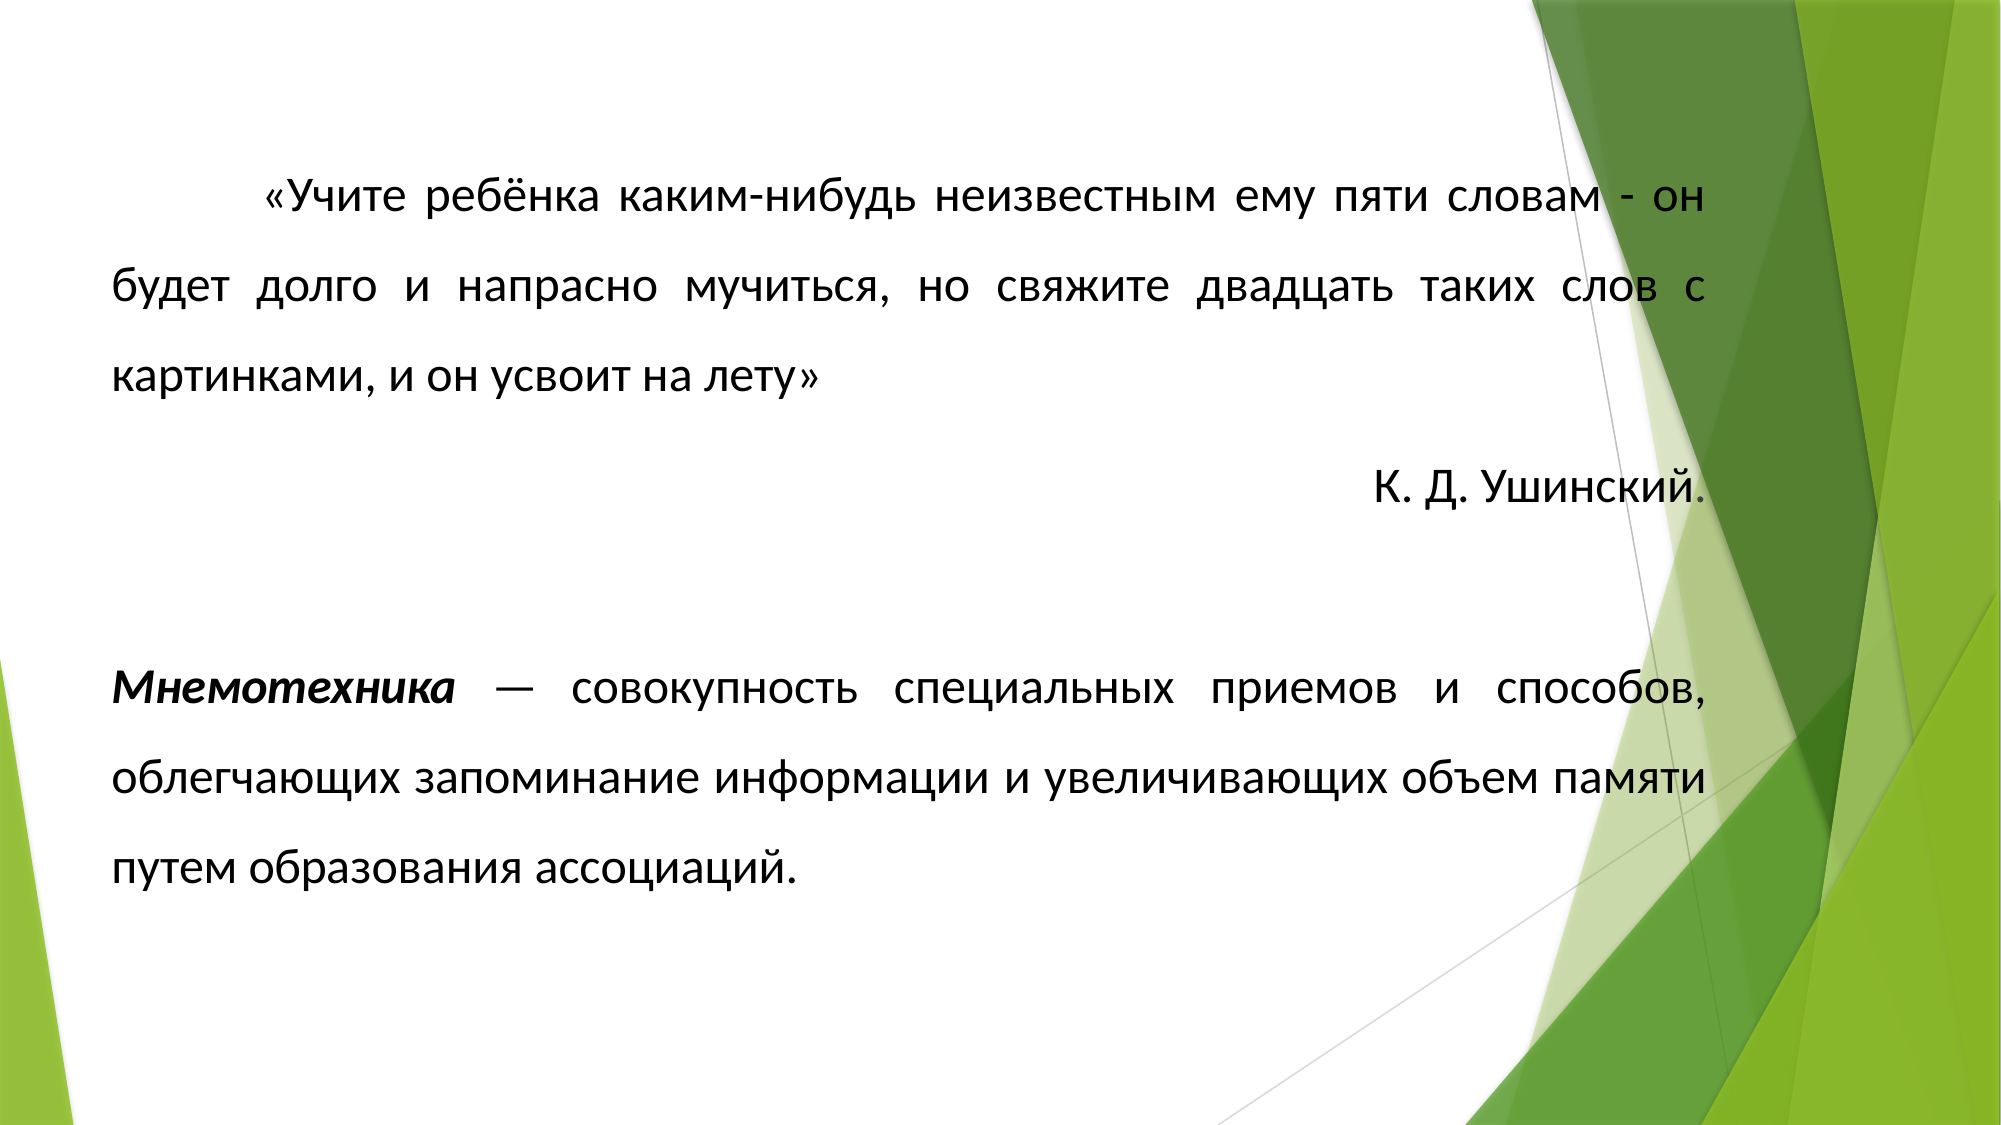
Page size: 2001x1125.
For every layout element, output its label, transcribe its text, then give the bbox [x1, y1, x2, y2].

list «Учите ребёнка каким-нибудь неизвестным ему пяти словам - он будет долго и напрасно мучиться, но свяжите двадцать таких слов с картинками, и он усвоит на лету» К. Д. Ушинский. Мнемотехника — совокупность специальных приемов и способов, облегчающих запоминание информации и увеличивающих объем памяти путем образования ассоциаций. [96, 53, 1722, 1107]
